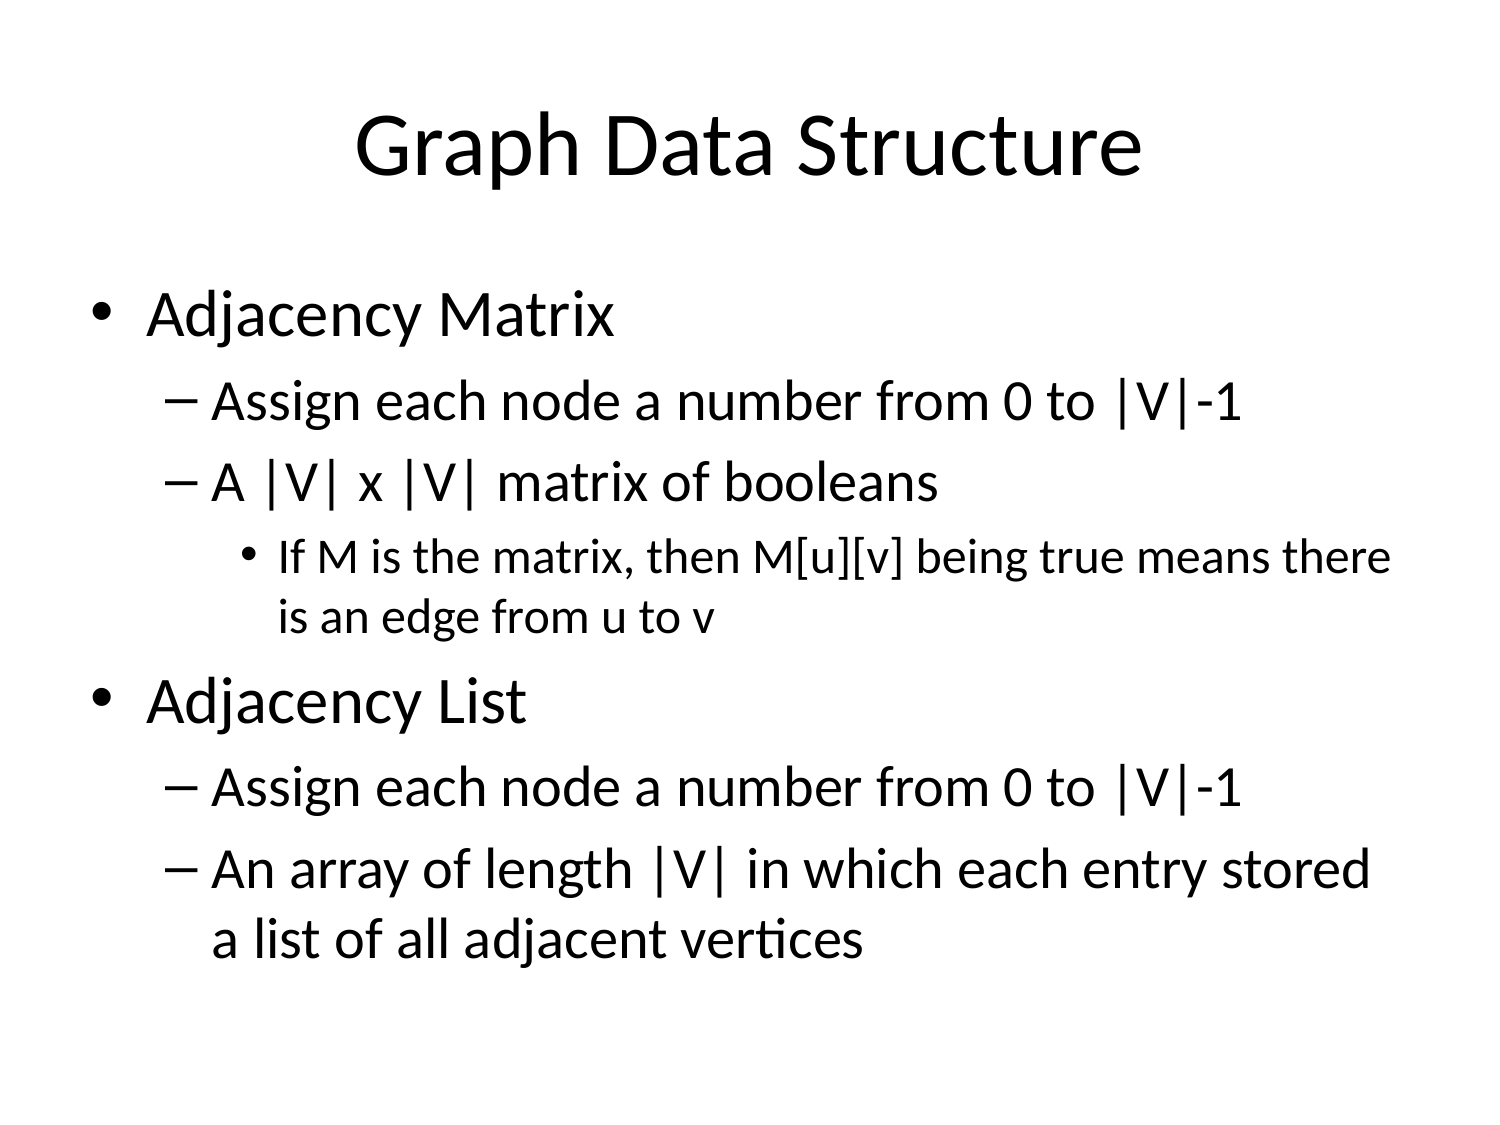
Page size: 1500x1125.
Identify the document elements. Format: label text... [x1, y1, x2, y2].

list Adjacency Matrix Assign each node a number from 0 to |V|-1 A |V| x |V| matrix of booleans If M is the matrix, then M[u][v] being true means there is an edge from u to v Adjacency List Assign each node a number from 0 to |V|-1 An array of length |V| in which each entry stored a list of all adjacent vertices [75, 262, 1425, 1005]
title Graph Data Structure [75, 45, 1425, 233]
